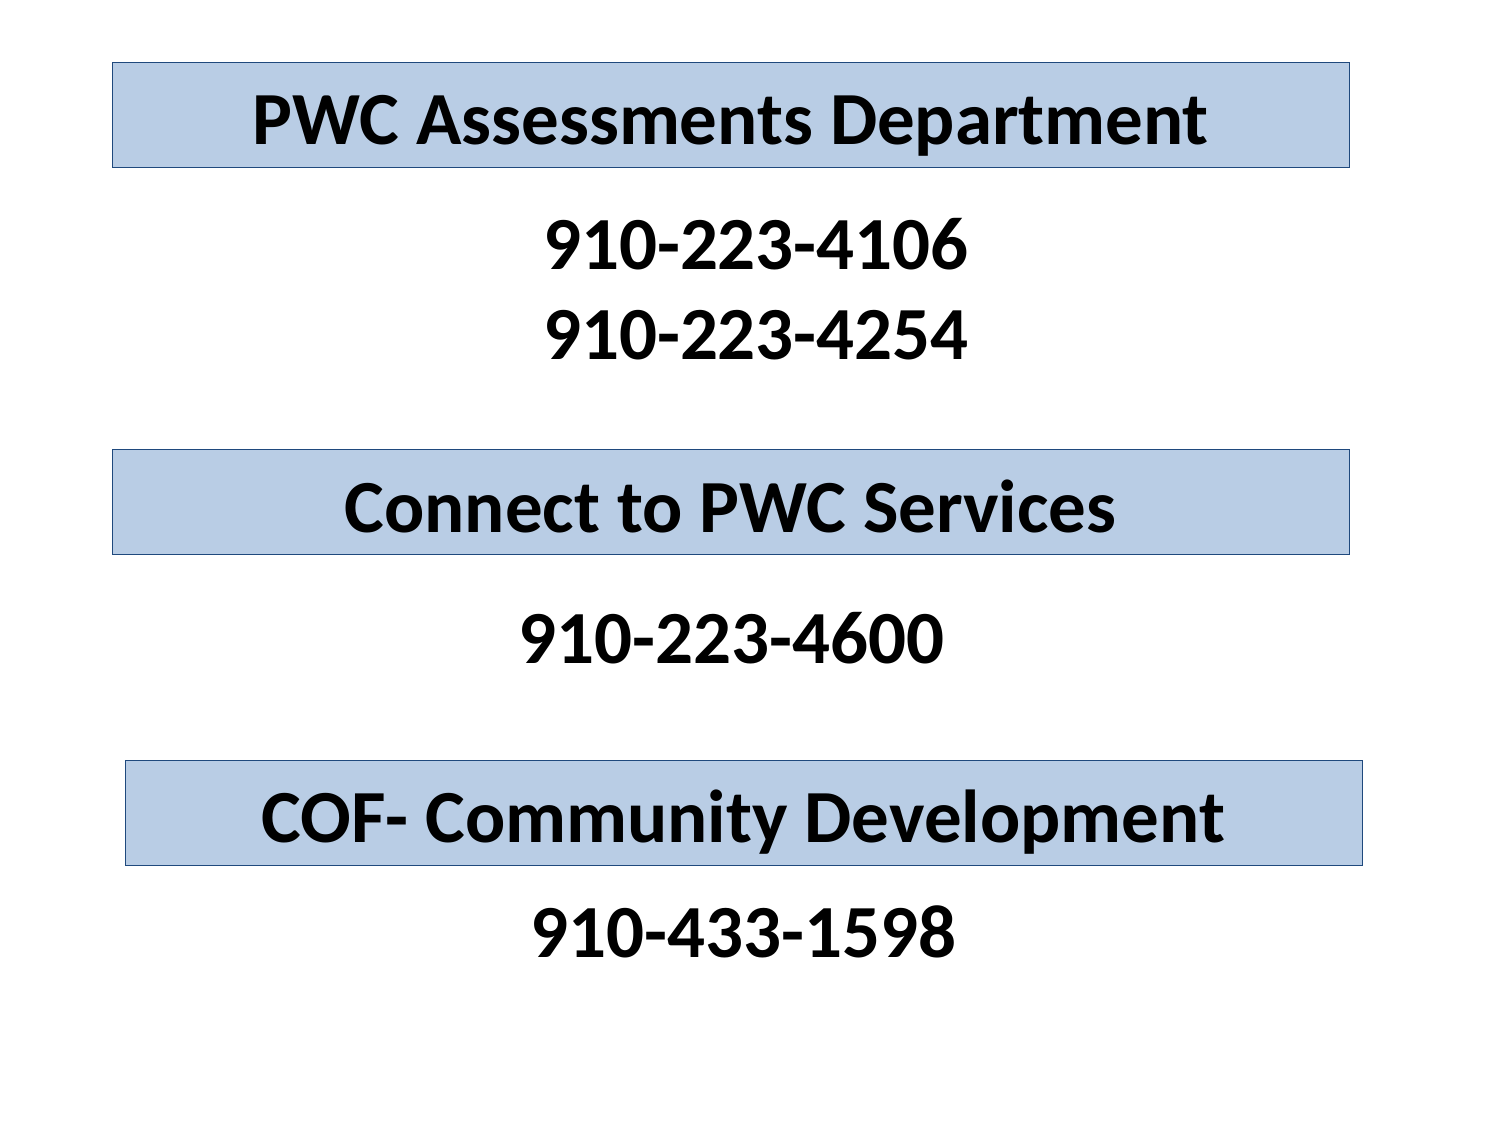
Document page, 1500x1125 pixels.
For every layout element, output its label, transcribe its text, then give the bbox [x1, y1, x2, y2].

text_box 910-223-4106 910-223-4254 [124, 187, 1388, 383]
text_box PWC Assessments Department [112, 62, 1350, 168]
text_box COF- Community Development [125, 760, 1363, 866]
text_box 910-223-4600 [112, 581, 1350, 687]
text_box Connect to PWC Services [112, 449, 1350, 555]
text_box 910-433-1598 [125, 874, 1363, 980]
